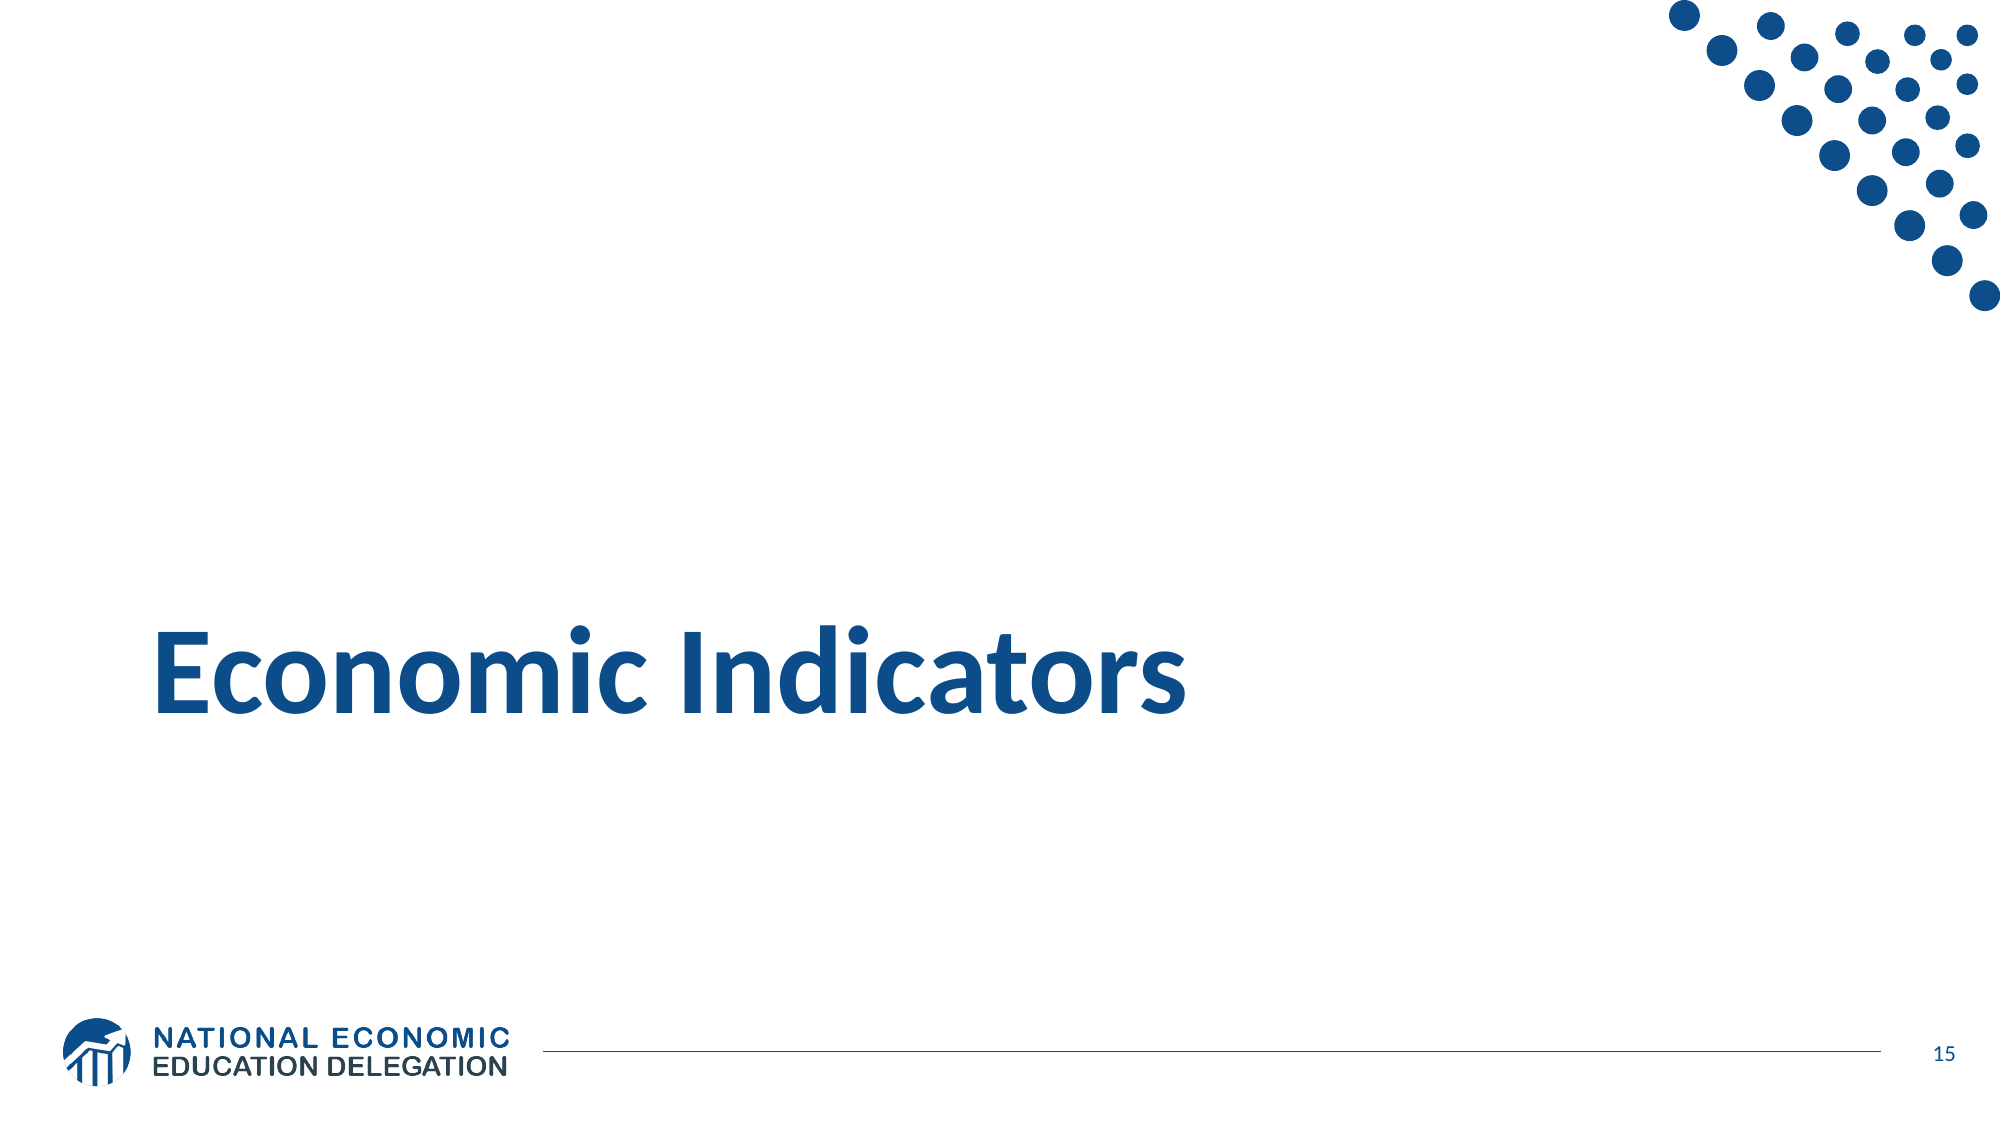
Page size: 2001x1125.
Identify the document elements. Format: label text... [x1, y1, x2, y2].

slide_number 15 [1521, 1022, 1972, 1082]
title Economic Indicators [136, 280, 1862, 749]
picture [55, 1013, 520, 1091]
